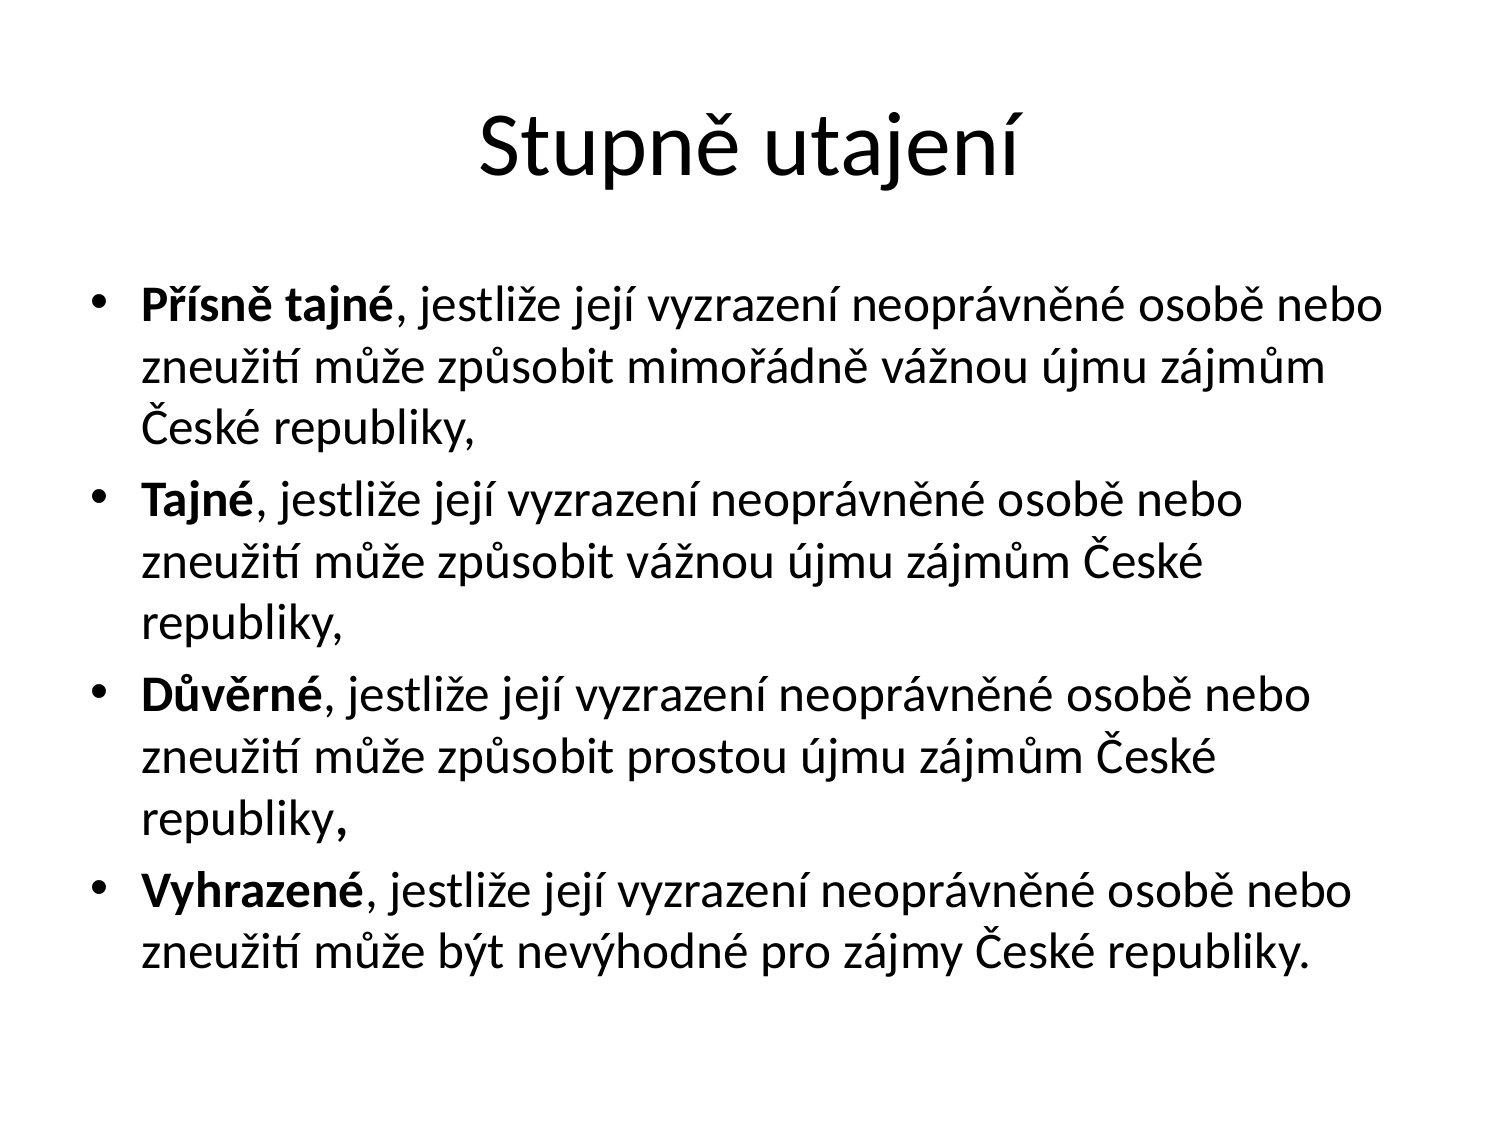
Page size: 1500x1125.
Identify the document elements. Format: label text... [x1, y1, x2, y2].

list Přísně tajné, jestliže její vyzrazení neoprávněné osobě nebo zneužití může způsobit mimořádně vážnou újmu zájmům České republiky, Tajné, jestliže její vyzrazení neoprávněné osobě nebo zneužití může způsobit vážnou újmu zájmům České republiky, Důvěrné, jestliže její vyzrazení neoprávněné osobě nebo zneužití může způsobit prostou újmu zájmům České republiky, Vyhrazené, jestliže její vyzrazení neoprávněné osobě nebo zneužití může být nevýhodné pro zájmy České republiky. [75, 262, 1425, 1005]
title Stupně utajení [75, 45, 1425, 233]
